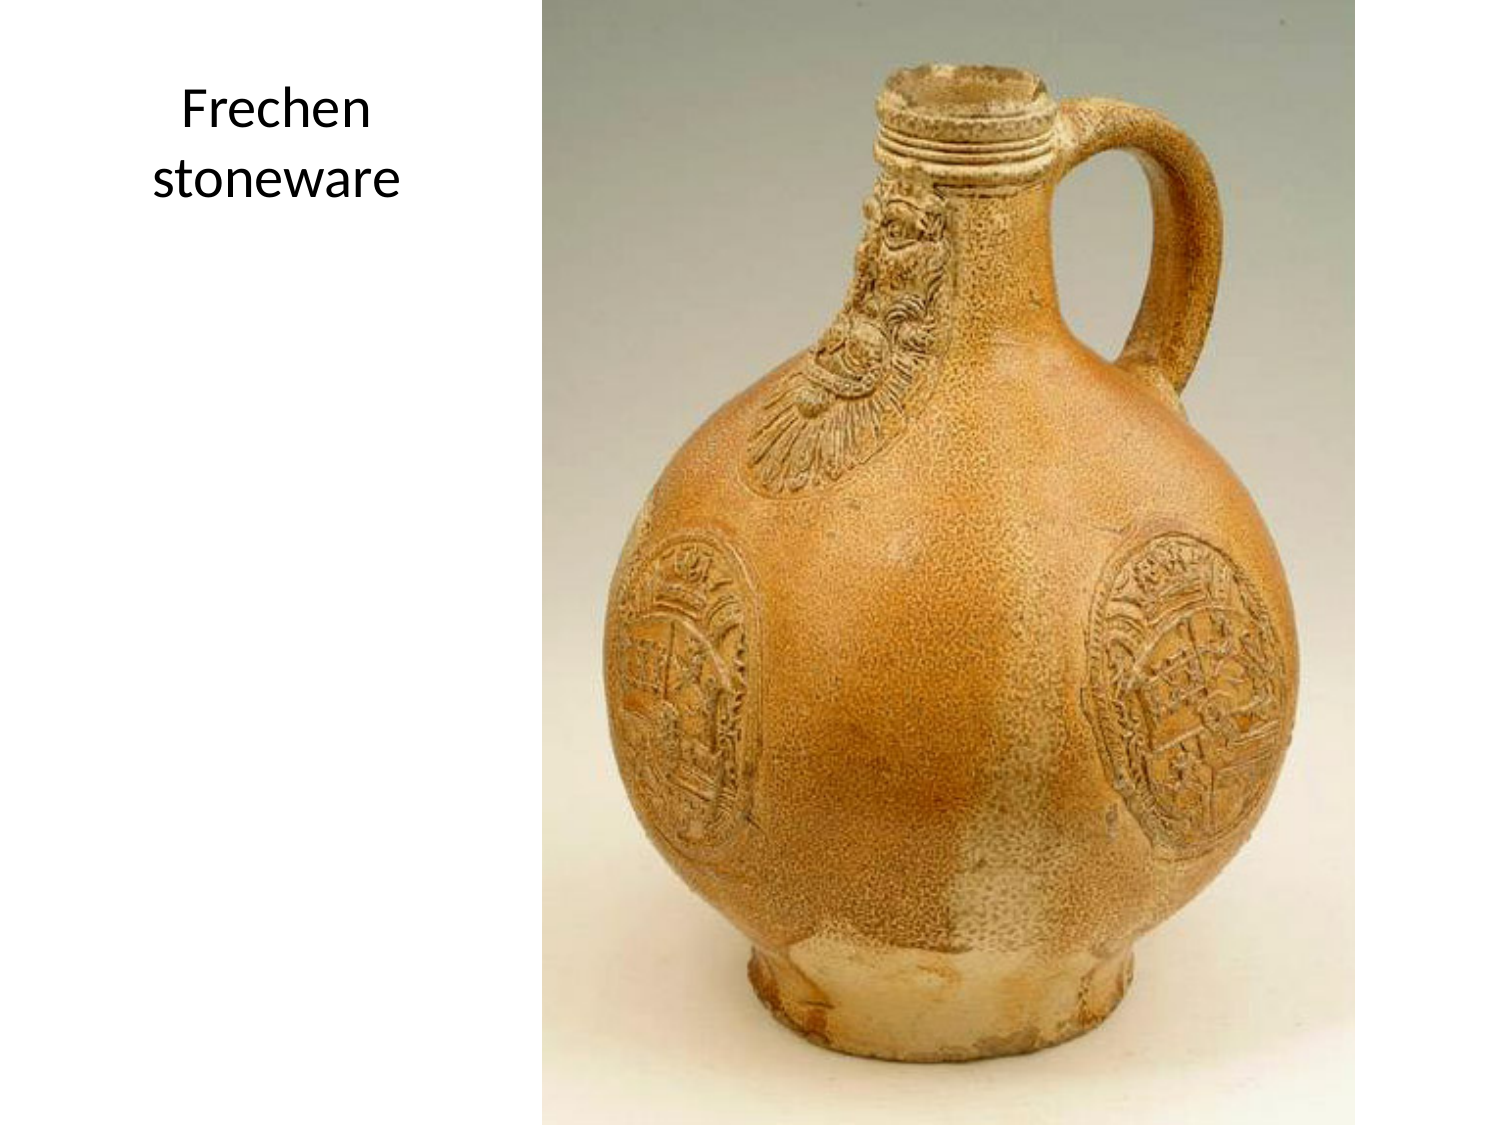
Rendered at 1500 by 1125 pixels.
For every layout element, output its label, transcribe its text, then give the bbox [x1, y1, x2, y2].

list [542, 0, 1355, 1125]
title Frechen stoneware [75, 45, 479, 233]
